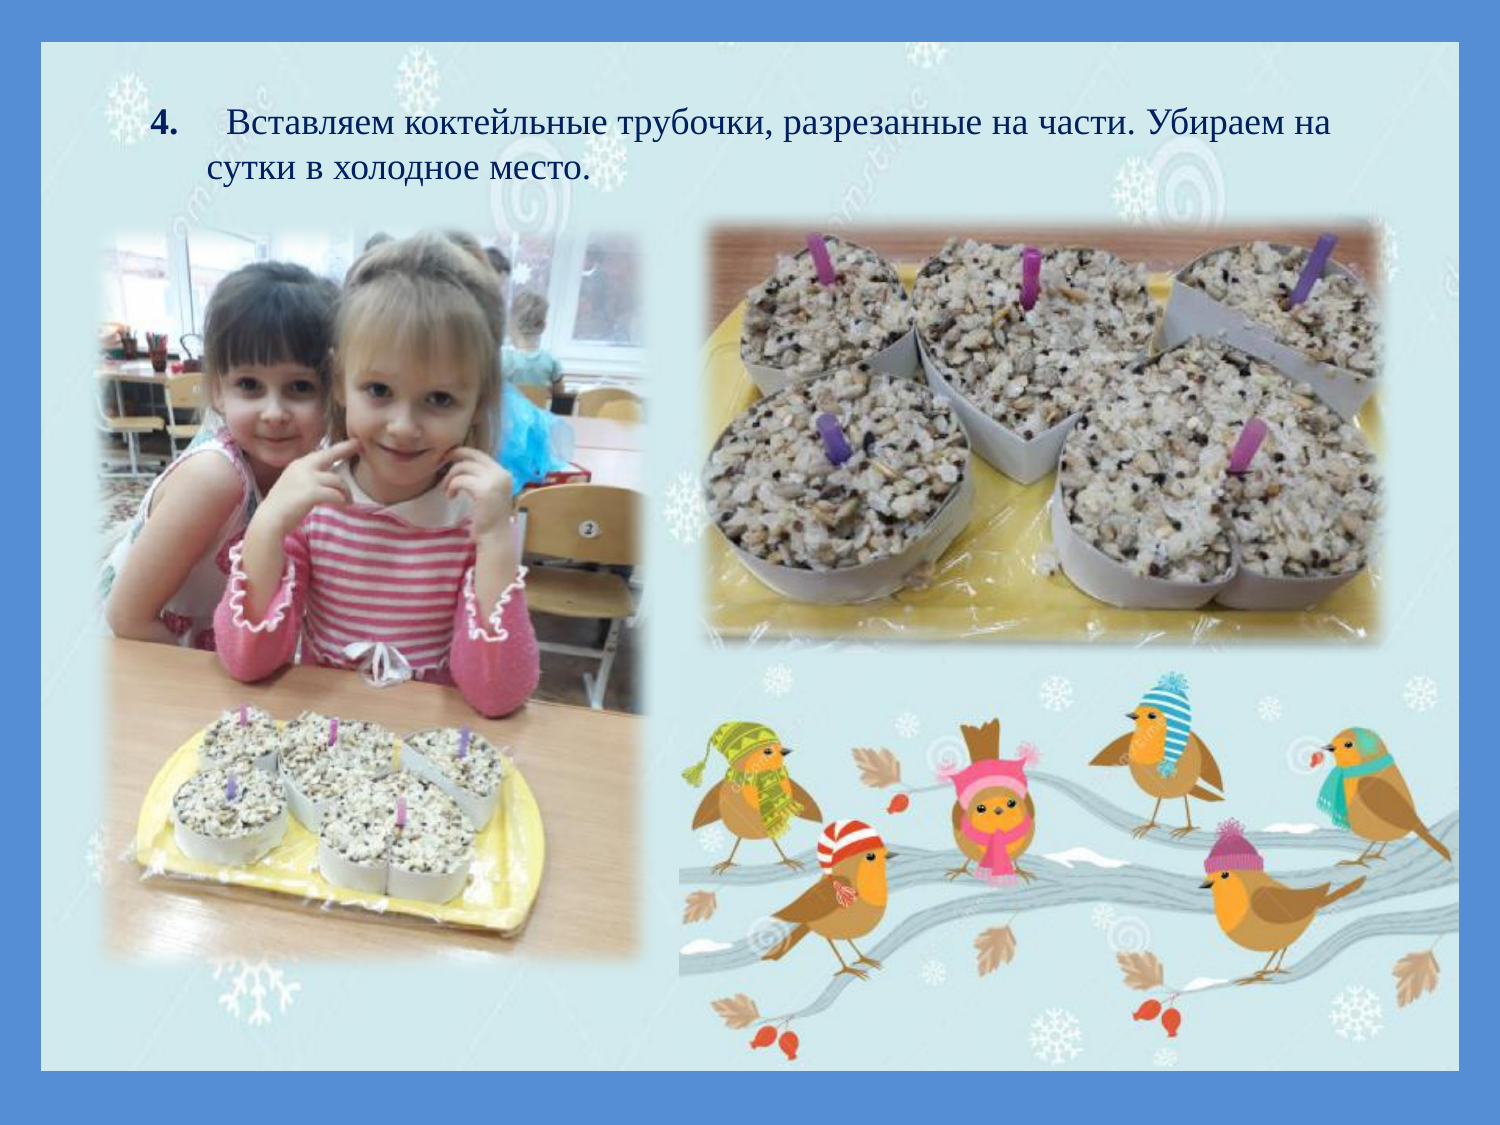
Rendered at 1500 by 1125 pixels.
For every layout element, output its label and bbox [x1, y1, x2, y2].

picture [41, 42, 1459, 1071]
